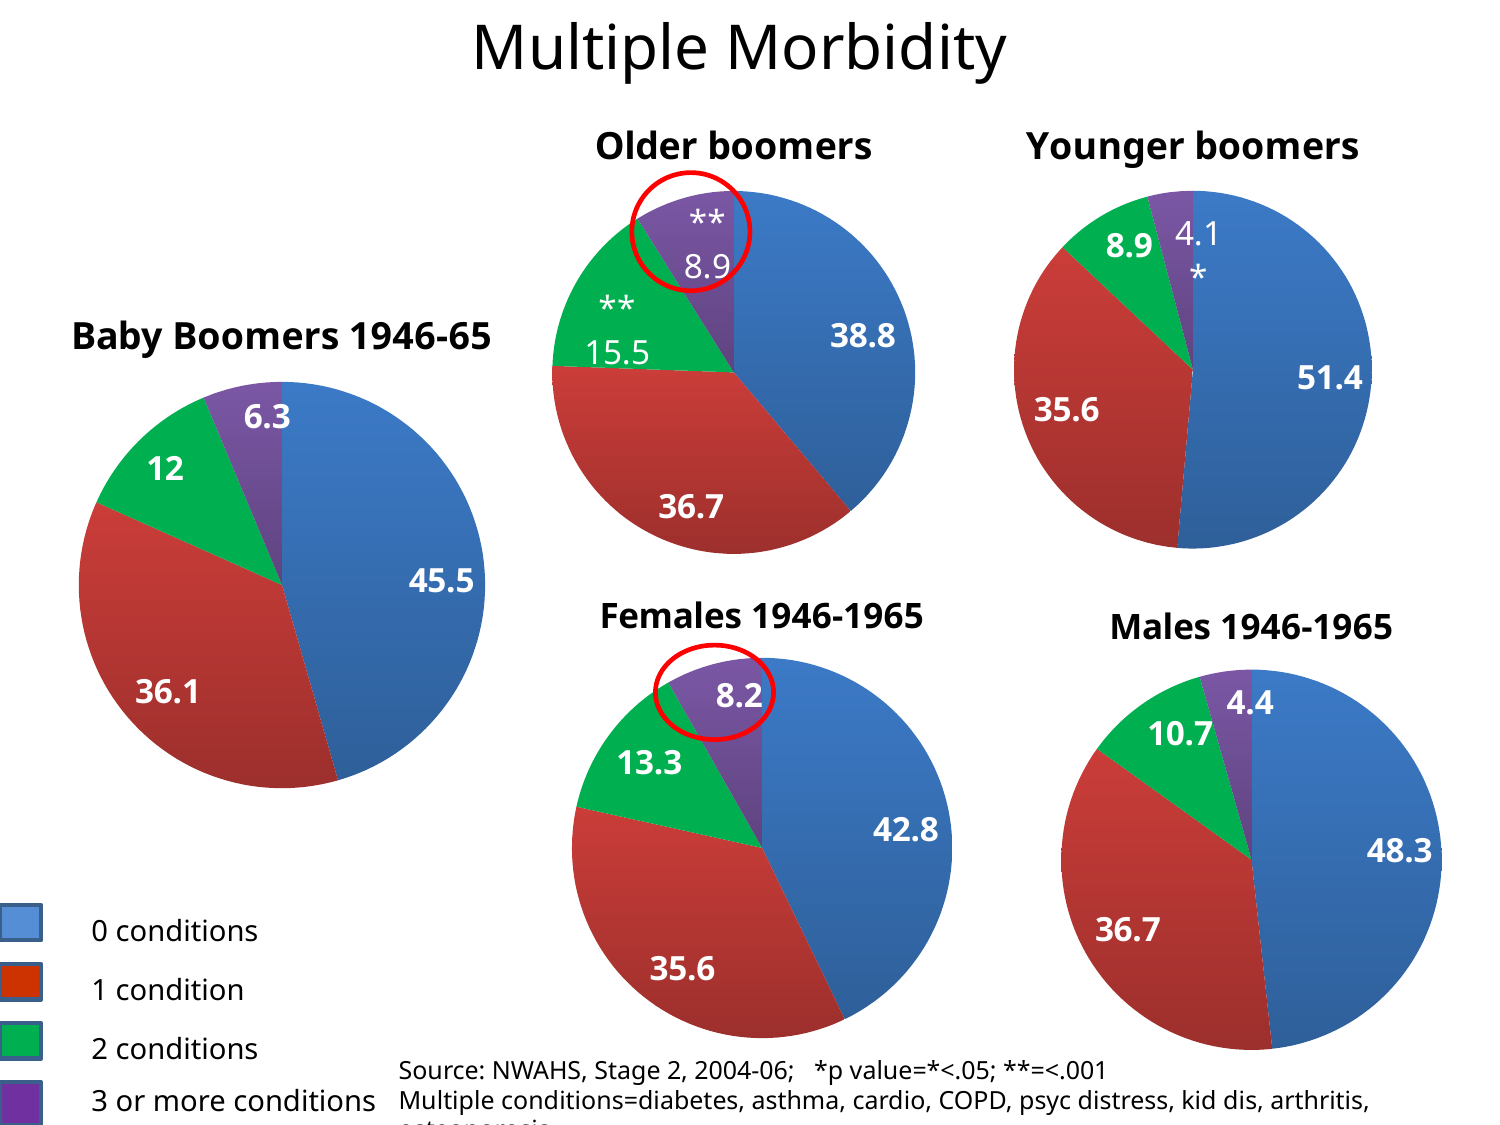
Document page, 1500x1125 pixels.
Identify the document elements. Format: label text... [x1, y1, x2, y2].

chart [0, 89, 1500, 1060]
title Multiple Morbidity [64, 0, 1415, 90]
text_box [0, 903, 43, 942]
text_box 0 conditions [76, 905, 325, 955]
text_box 3 or more conditions [76, 1074, 383, 1125]
text_box 2 conditions [76, 1023, 337, 1073]
text_box 1 condition [76, 964, 337, 1014]
text_box Source: NWAHS, Stage 2, 2004-06; *p value=*<.05; **=<.001 Multiple conditions=diabetes, asthma, cardio, COPD, psyc distress, kid dis, arthritis, osteoporosis [383, 1046, 1500, 1125]
text_box [0, 1080, 43, 1125]
text_box [0, 1021, 43, 1061]
text_box [0, 962, 43, 1002]
